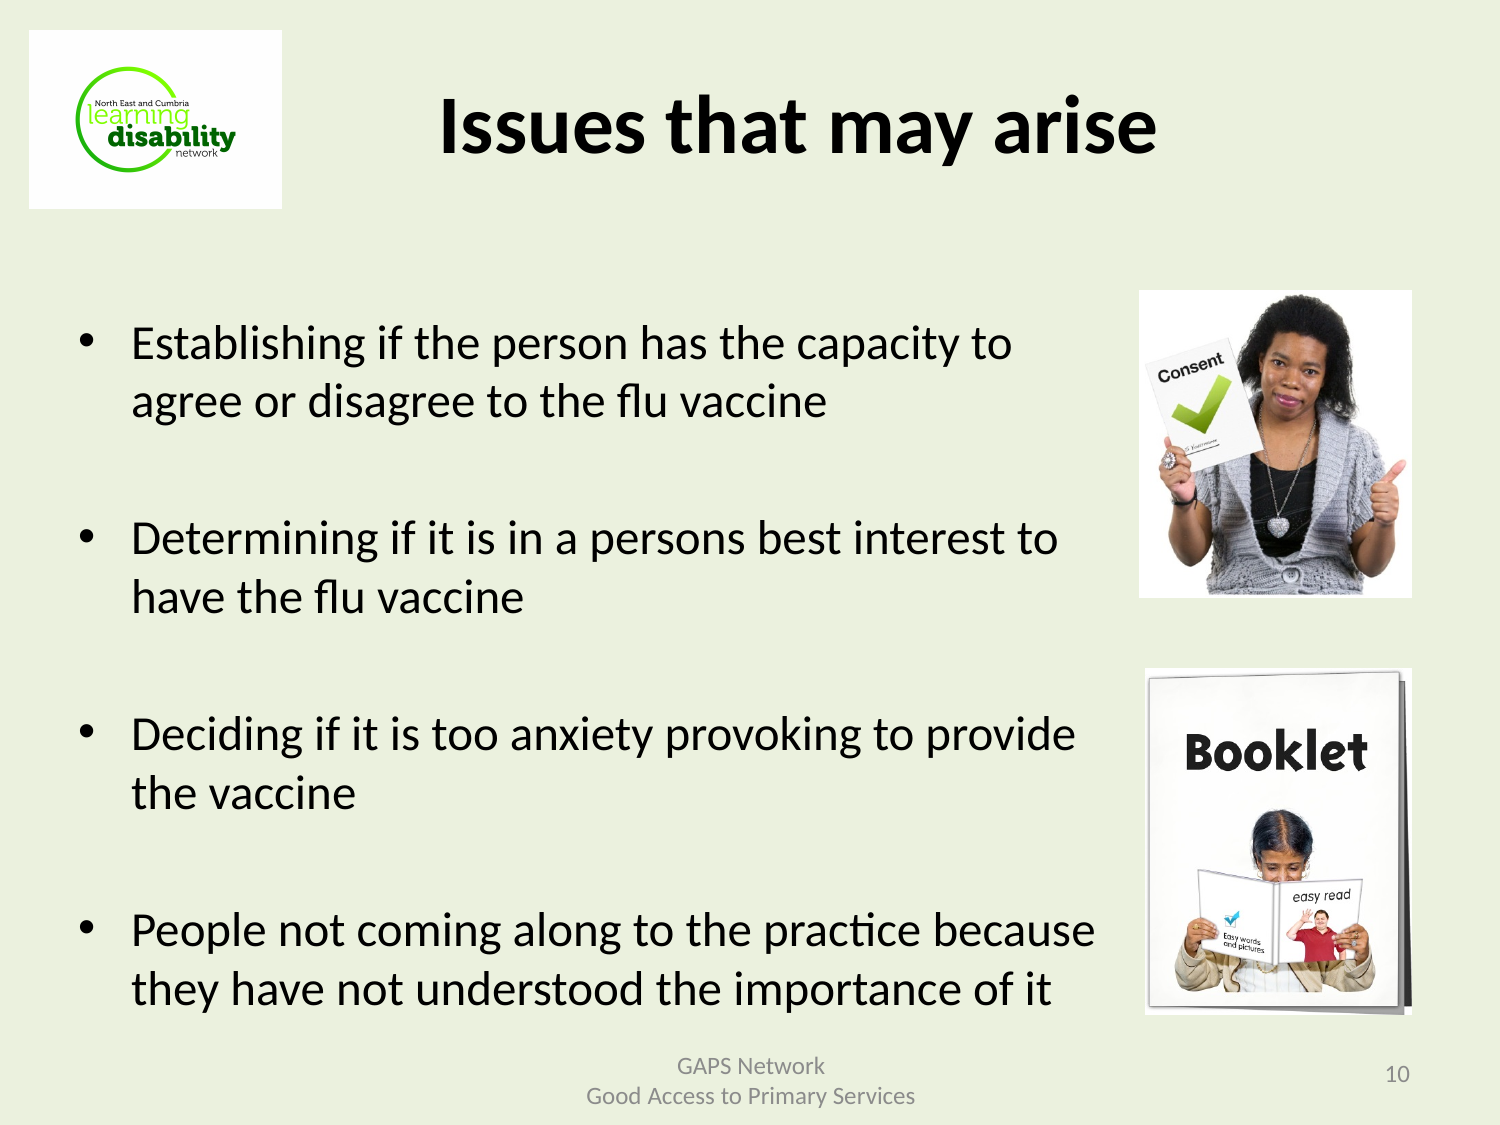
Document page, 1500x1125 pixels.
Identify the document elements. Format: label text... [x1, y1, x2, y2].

footer GAPS Network Good Access to Primary Services [513, 1035, 989, 1095]
picture [29, 30, 282, 210]
title Issues that may arise [123, 26, 1474, 214]
list Establishing if the person has the capacity to agree or disagree to the flu vaccine Determining if it is in a persons best interest to have the flu vaccine Deciding if it is too anxiety provoking to provide the vaccine People not coming along to the practice because they have not understood the importance of it [63, 302, 1117, 1046]
picture [1145, 668, 1412, 1015]
slide_number 10 [1074, 1042, 1425, 1103]
picture [1139, 290, 1412, 598]
